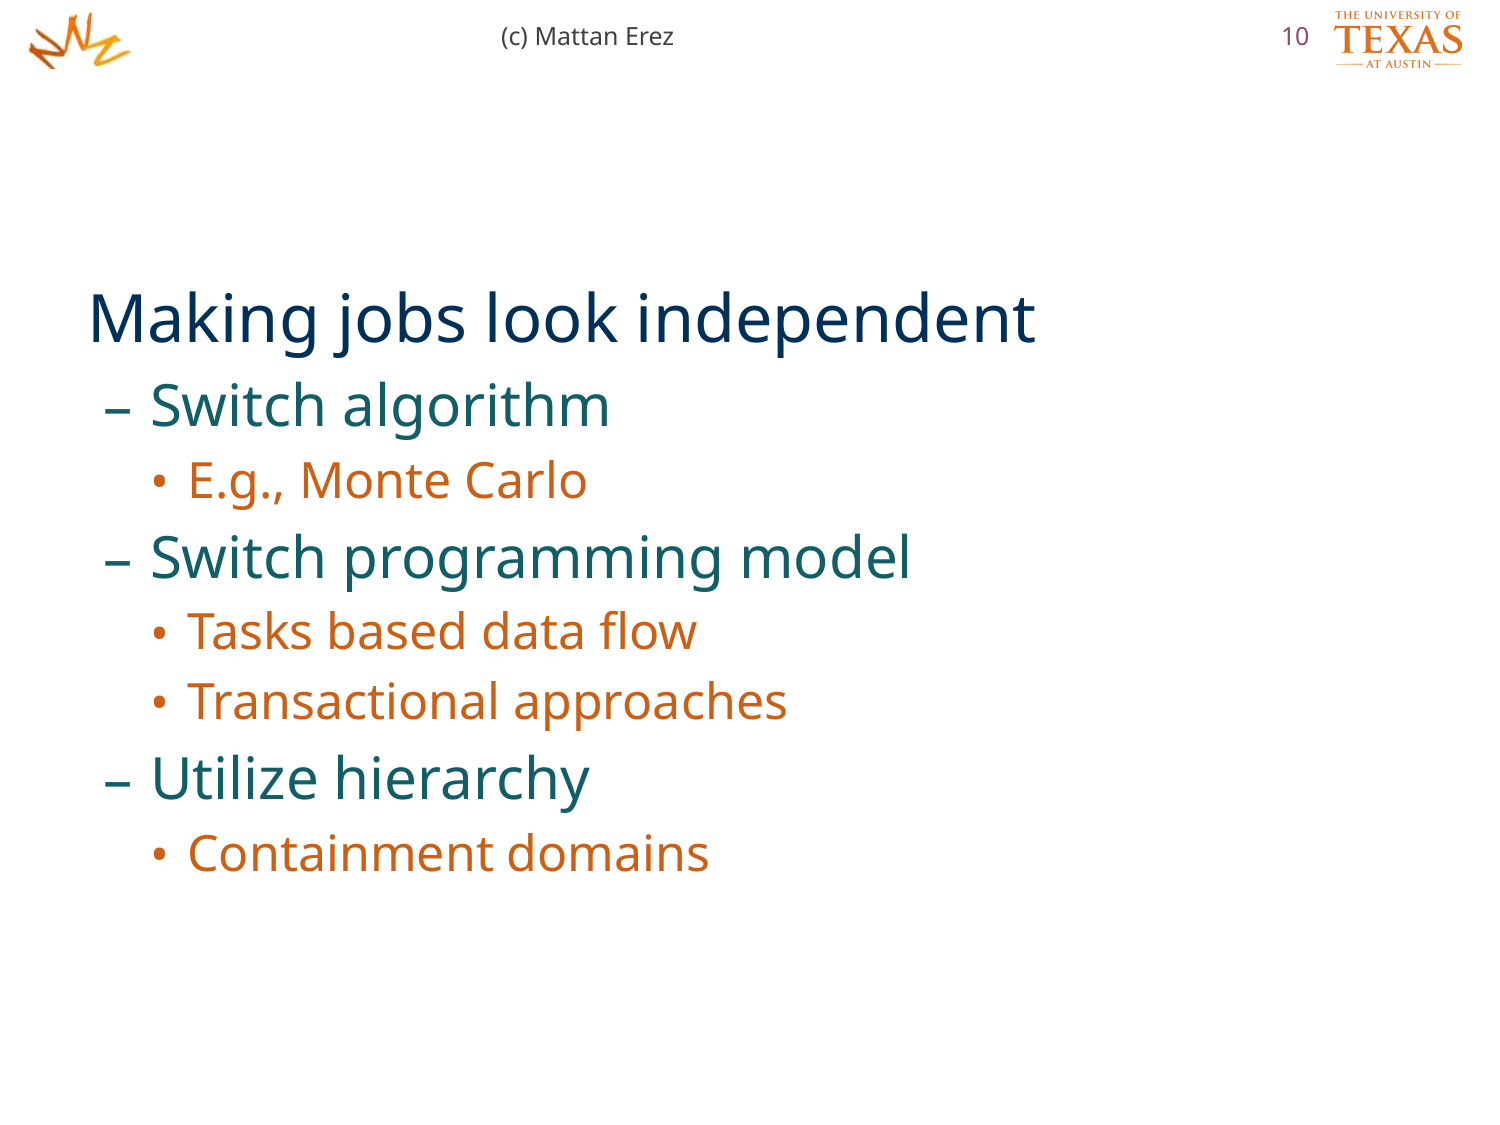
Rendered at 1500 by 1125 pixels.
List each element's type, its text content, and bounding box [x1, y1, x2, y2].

list Making jobs look independent Switch algorithm E.g., Monte Carlo Switch programming model Tasks based data flow Transactional approaches Utilize hierarchy Containment domains [75, 112, 1475, 1050]
slide_number 10 [1187, 0, 1325, 75]
footer (c) Mattan Erez [138, 0, 1038, 75]
picture [1334, 10, 1463, 69]
picture [28, 12, 131, 69]
